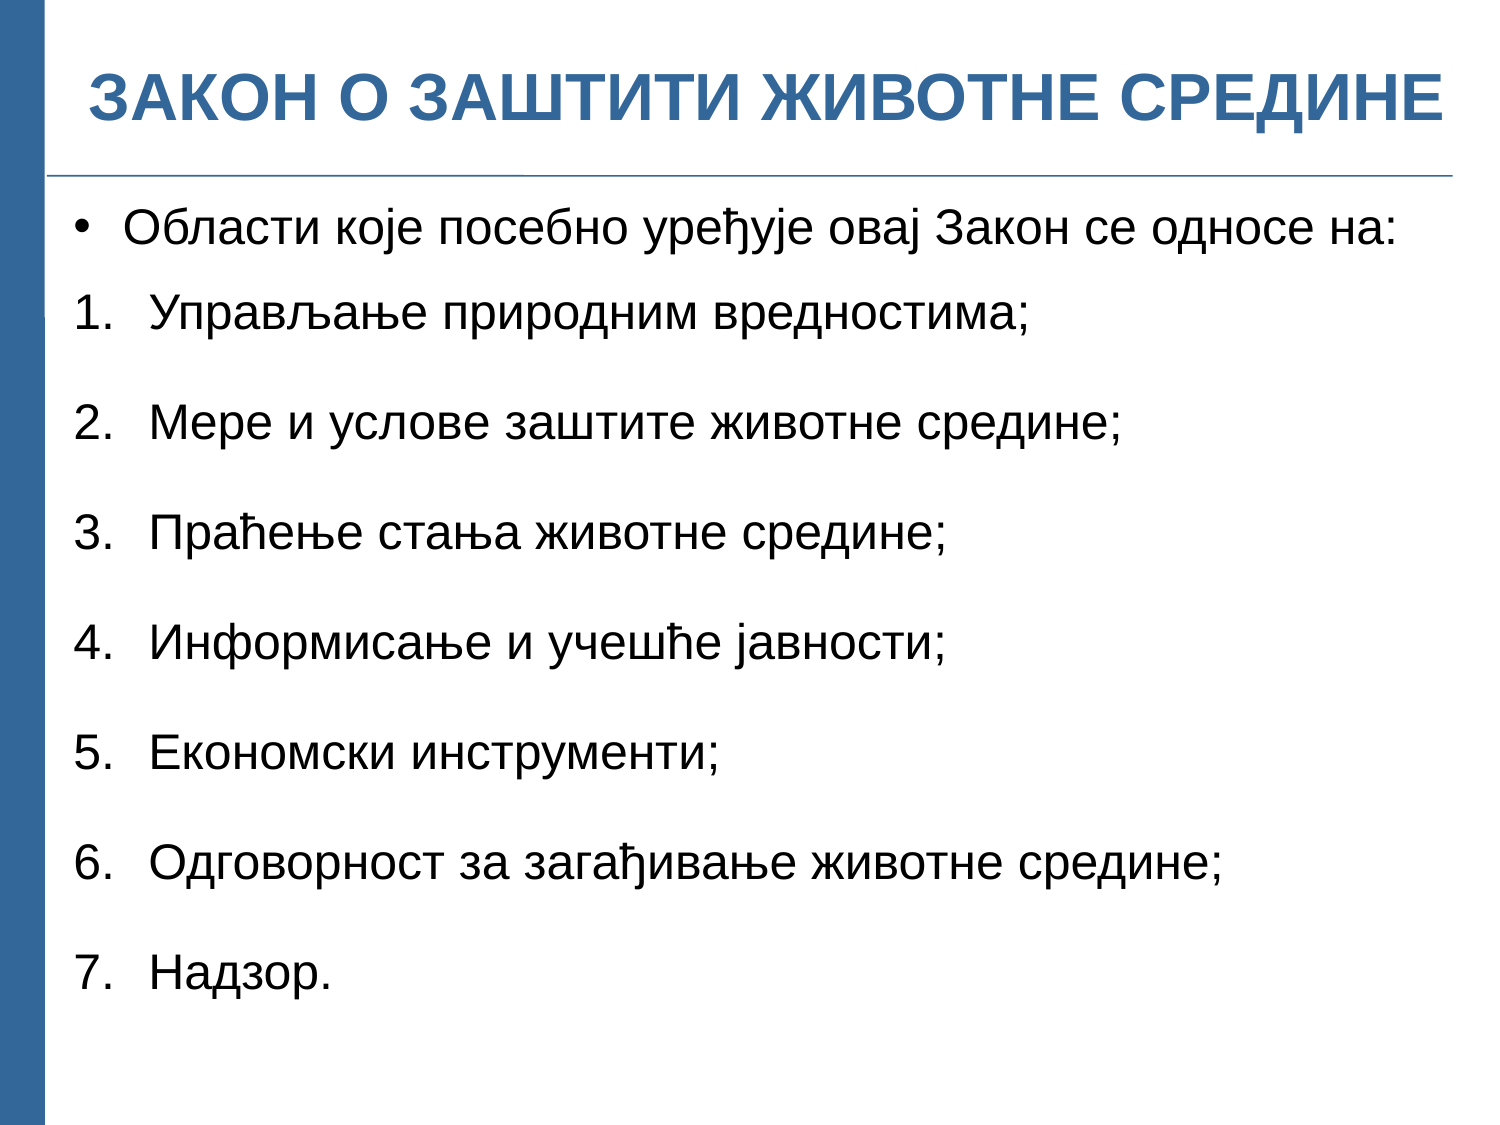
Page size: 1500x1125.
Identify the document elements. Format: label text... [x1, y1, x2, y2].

title ЗАКОН О ЗАШТИТИ ЖИВОТНЕ СРЕДИНЕ [70, 0, 1466, 187]
text_box Области које посебно уређује овај Закон се односе на: Управљање природним вредностима; Мере и услове заштите животне средине; Праћење стања животне средине; Информисање и учешће јавности; Економски инструменти; Одговорност за загађивање животне средине; Надзор. [58, 187, 1489, 1125]
